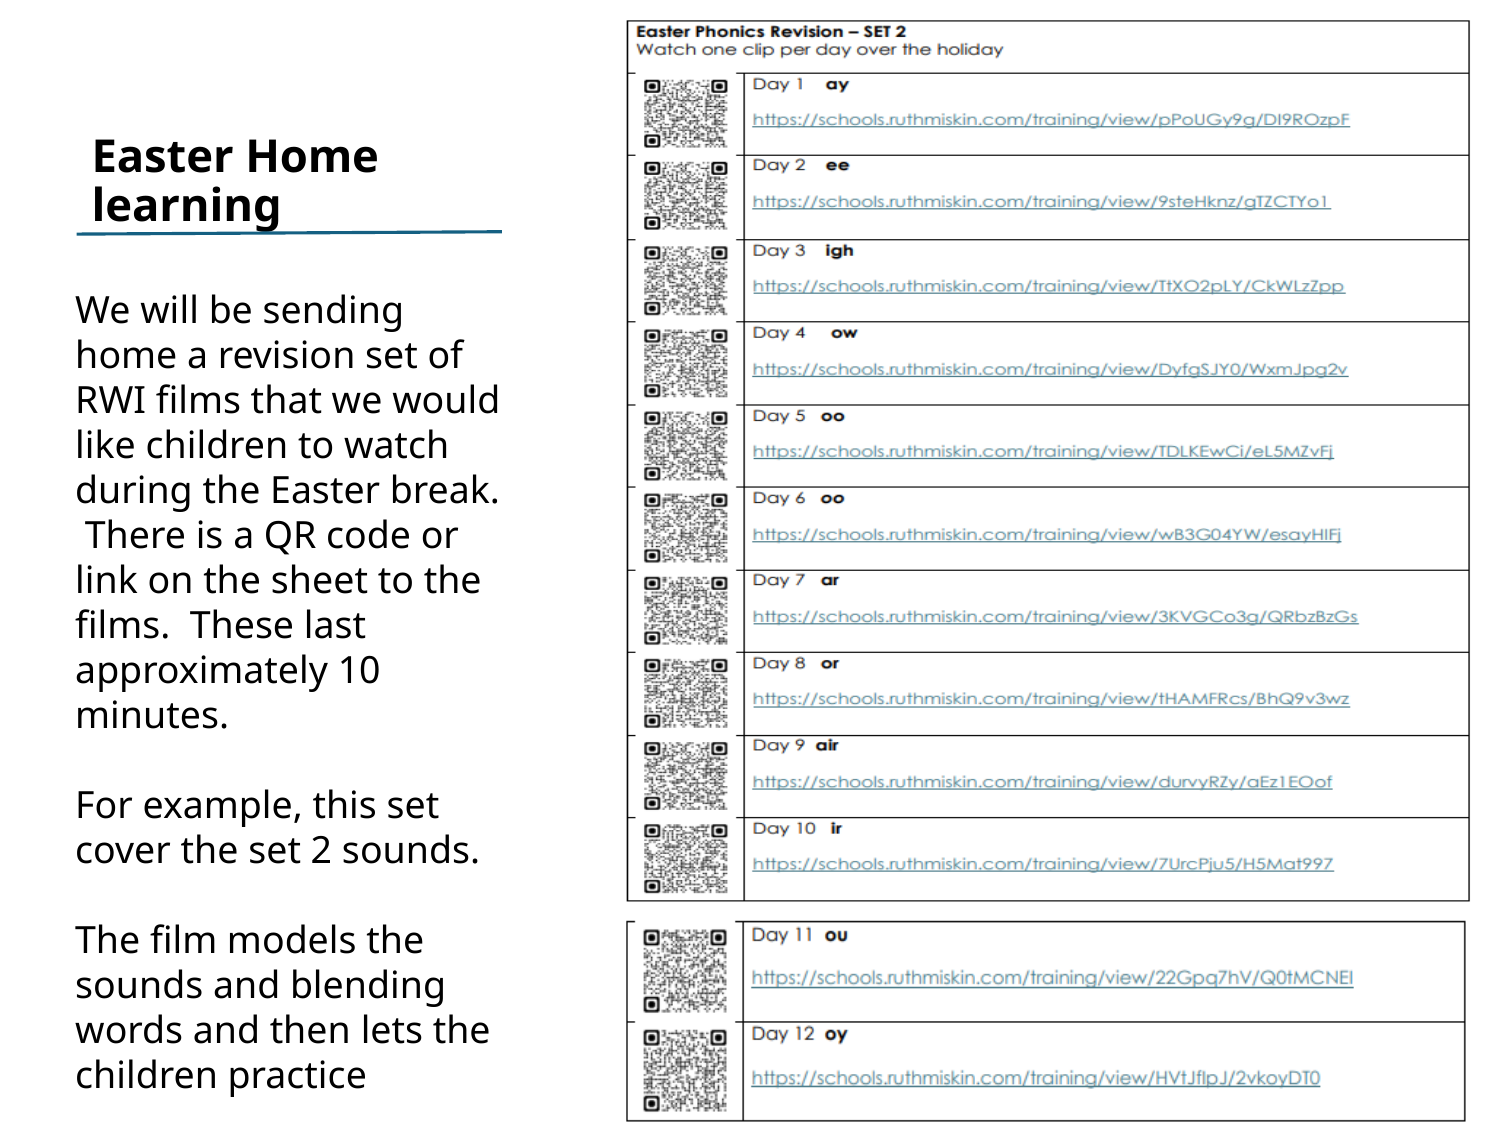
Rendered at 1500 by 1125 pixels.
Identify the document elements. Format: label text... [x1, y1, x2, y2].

picture [607, 0, 1489, 918]
title Easter Home learning [76, 125, 535, 343]
text_box We will be sending home a revision set of RWI films that we would like children to watch during the Easter break. There is a QR code or link on the sheet to the films. These last approximately 10 minutes. For example, this set cover the set 2 sounds. The film models the sounds and blending words and then lets the children practice [60, 278, 519, 1104]
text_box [76, 231, 503, 235]
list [596, 880, 1489, 1125]
